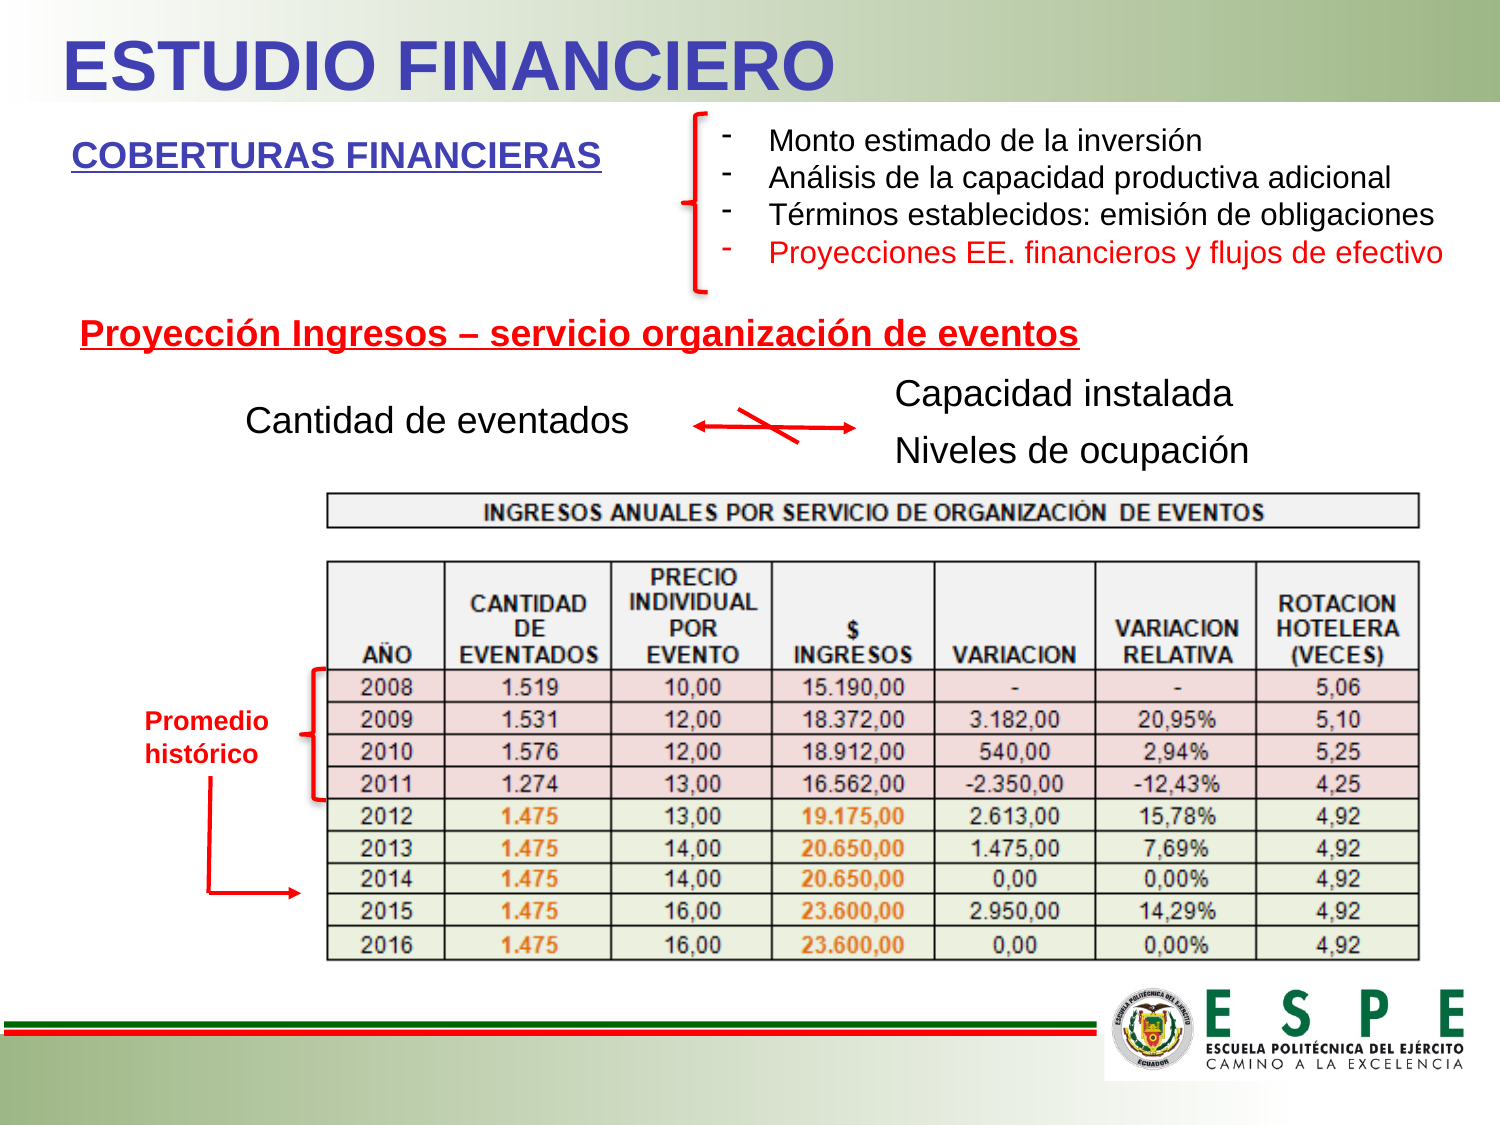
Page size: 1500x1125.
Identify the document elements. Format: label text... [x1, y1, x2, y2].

text_box Capacidad instalada [879, 361, 1412, 419]
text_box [803, 425, 857, 429]
text_box COBERTURAS FINANCIERAS [56, 123, 618, 184]
text_box Cantidad de eventados [230, 388, 762, 449]
text_box ESTUDIO FINANCIERO [47, 12, 853, 113]
text_box Proyección Ingresos – servicio organización de eventos [64, 301, 1447, 361]
picture [325, 491, 1424, 965]
text_box Promedio histórico [129, 696, 290, 776]
text_box [299, 666, 320, 803]
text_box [692, 425, 732, 429]
text_box Monto estimado de la inversión Análisis de la capacidad productiva adicional Términos establecidos: emisión de obligaciones Proyecciones EE. financieros y flujos de efectivo [709, 112, 1500, 277]
picture [1104, 976, 1483, 1081]
text_box Niveles de ocupación [879, 419, 1412, 479]
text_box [737, 408, 799, 444]
text_box [680, 111, 708, 295]
